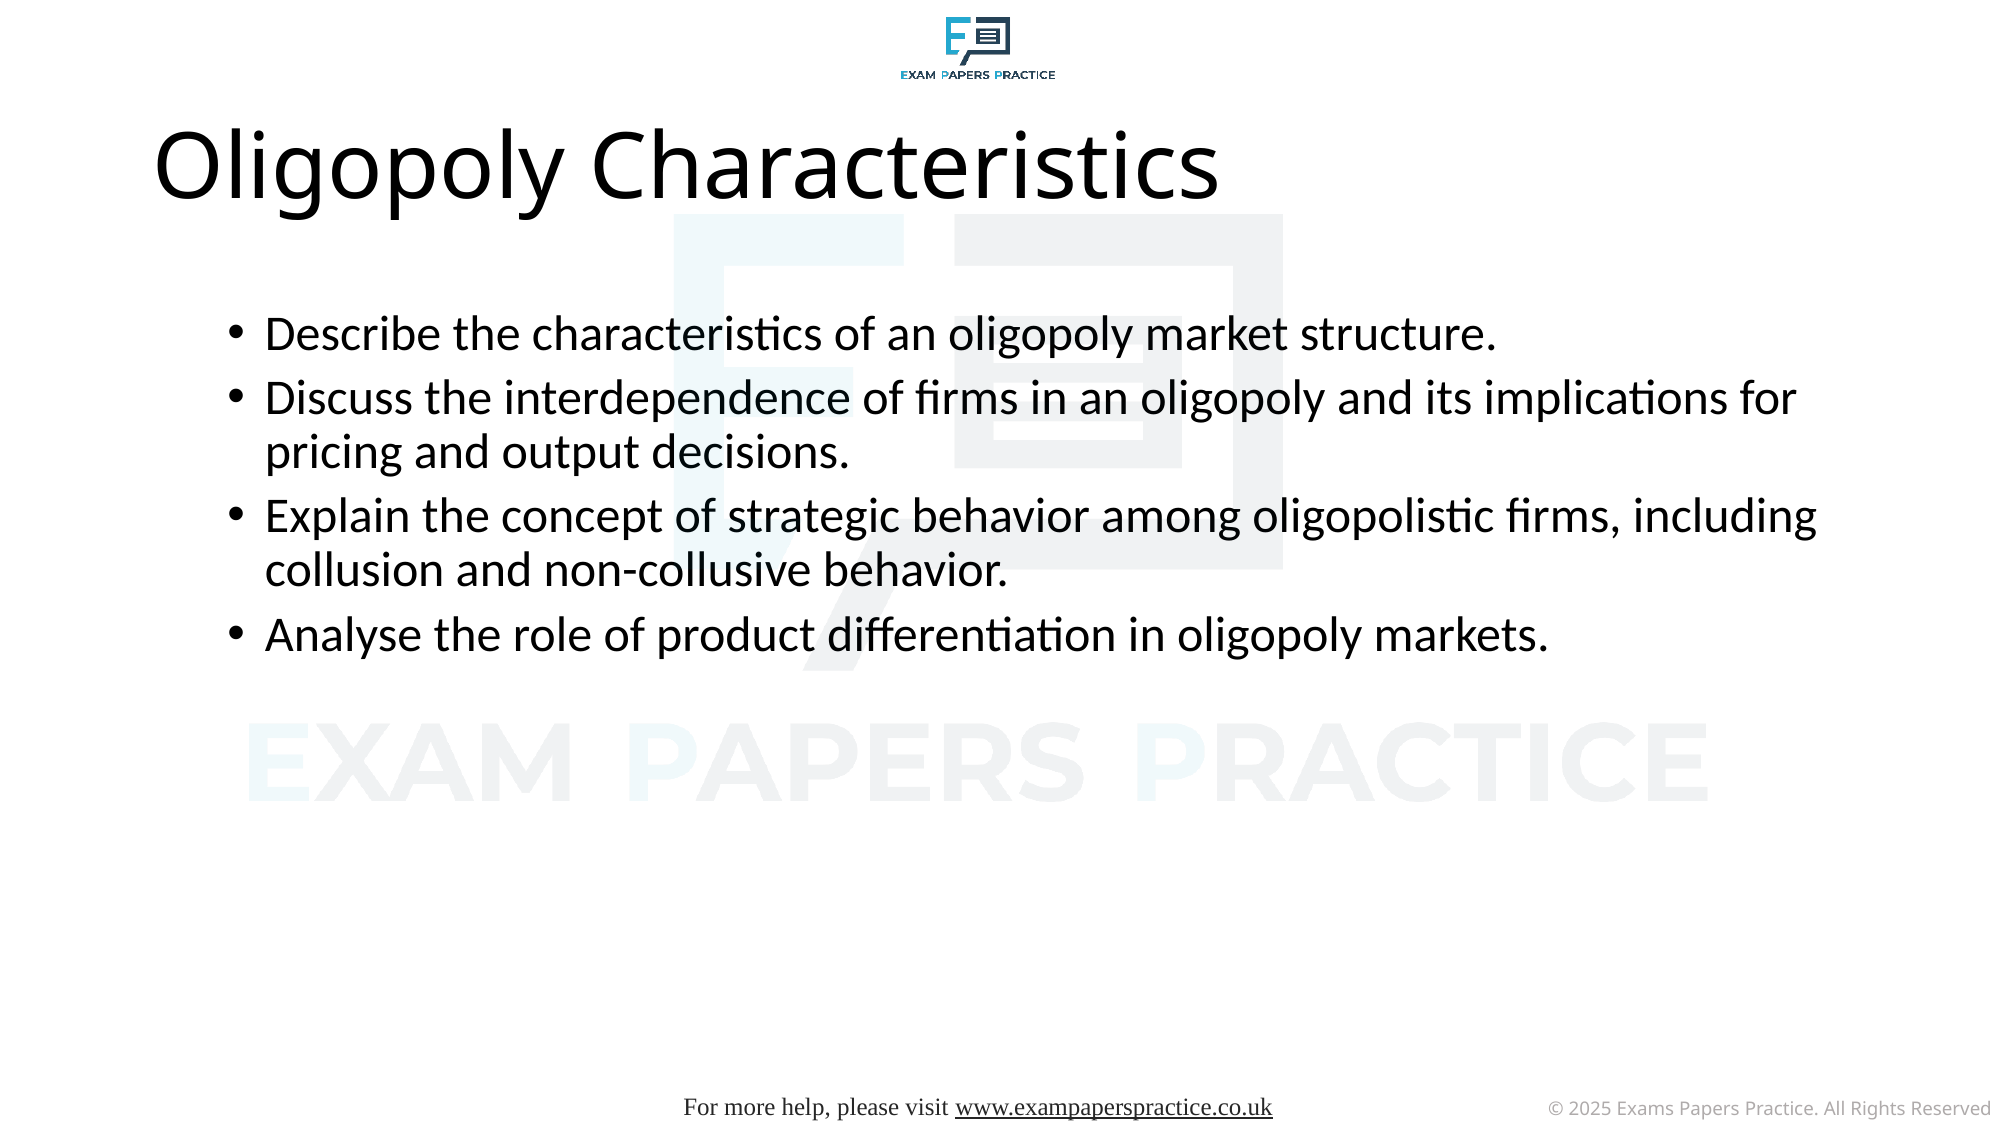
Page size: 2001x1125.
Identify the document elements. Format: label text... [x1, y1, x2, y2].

picture [901, 17, 1055, 79]
picture [249, 214, 1708, 803]
list Describe the characteristics of an oligopoly market structure. Discuss the interdependence of firms in an oligopoly and its implications for pricing and output decisions. Explain the concept of strategic behavior among oligopolistic firms, including collusion and non-collusive behavior. Analyse the role of product differentiation in oligopoly markets. [137, 299, 1863, 1014]
title Oligopoly Characteristics [137, 59, 1863, 278]
text_box For more help, please visit www.exampaperspractice.co.uk [646, 1083, 1310, 1122]
text_box © 2025 Exams Papers Practice. All Rights Reserved [1519, 1088, 2000, 1125]
